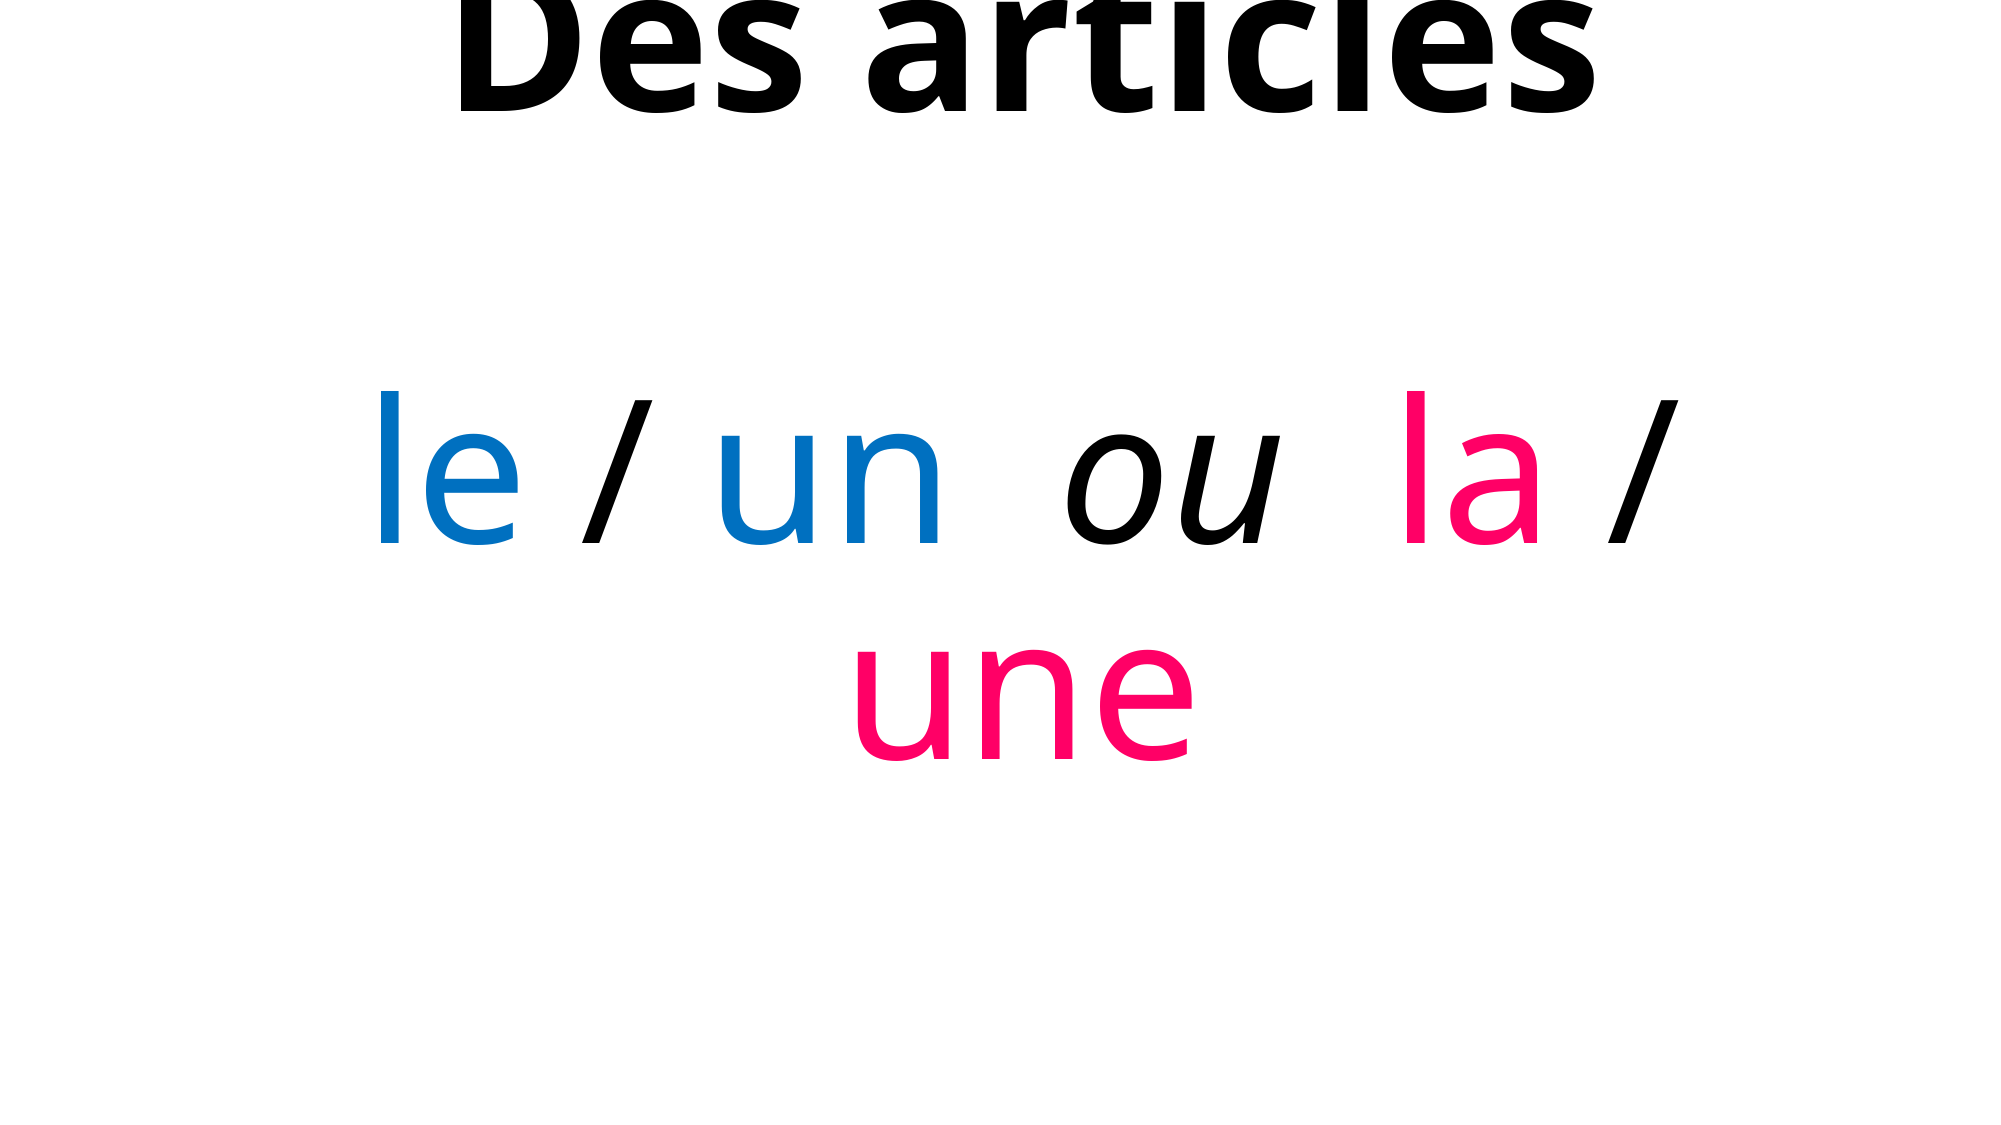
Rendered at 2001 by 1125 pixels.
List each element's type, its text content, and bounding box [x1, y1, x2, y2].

title Des articles le / un ou la / une [170, 87, 1875, 811]
